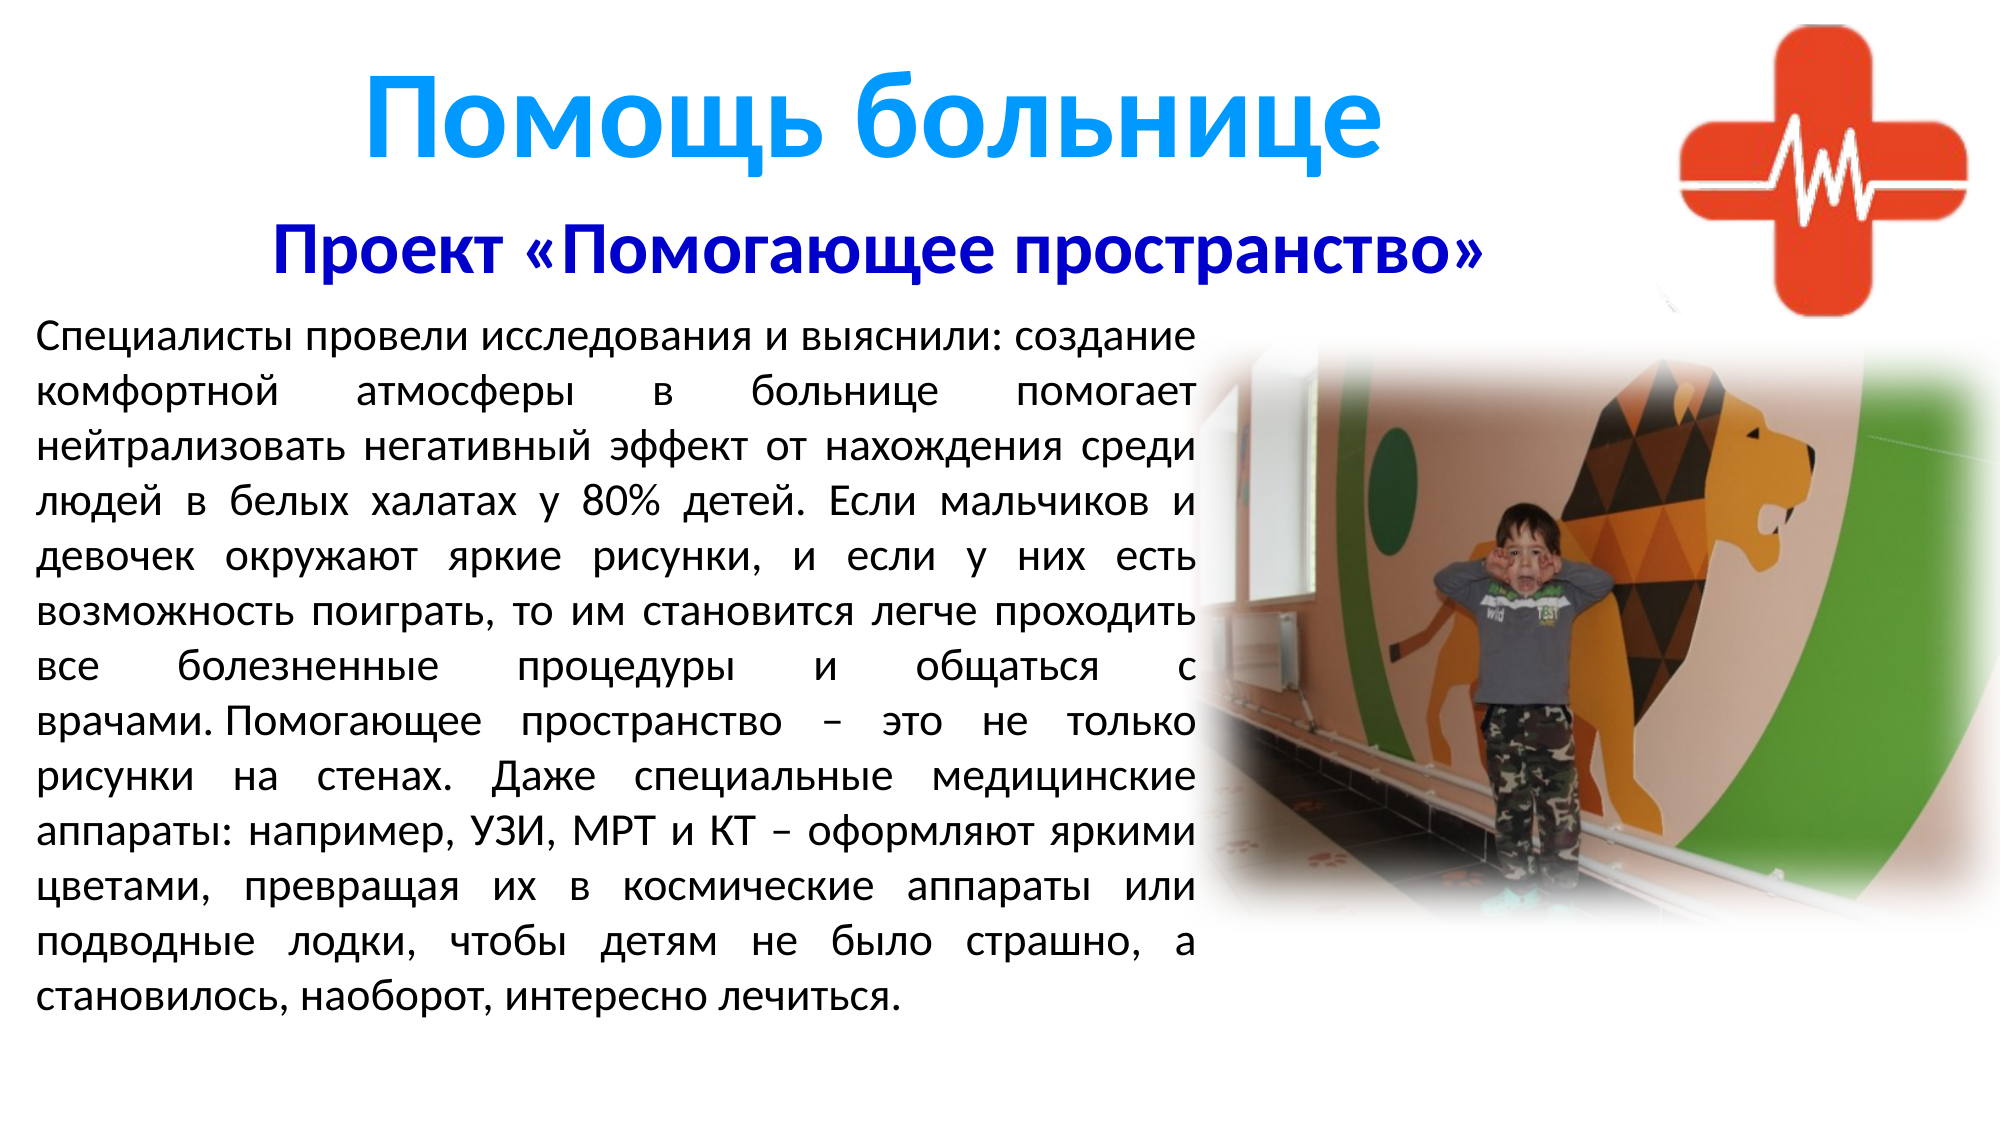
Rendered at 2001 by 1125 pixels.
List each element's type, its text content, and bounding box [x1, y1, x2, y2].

picture [1652, 24, 2000, 319]
picture [1179, 335, 2000, 935]
text_box Помощь больнице [21, 24, 1652, 190]
text_box Проект «Помогающее пространство» [35, 191, 1652, 296]
text_box Специалисты провели исследования и выяснили: создание комфортной атмосферы в больнице помогает нейтрализовать негативный эффект от нахождения среди людей в белых халатах у 80% детей. Если мальчиков и девочек окружают яркие рисунки, и если у них есть возможность поиграть, то им становится легче проходить все болезненные процедуры и общаться с врачами. Помогающее пространство – это не только рисунки на стенах. Даже специальные медицинские аппараты: например, УЗИ, МРТ и КТ – оформляют яркими цветами, превращая их в космические аппараты или подводные лодки, чтобы детям не было страшно, а становилось, наоборот, интересно лечиться. [21, 297, 1213, 1027]
